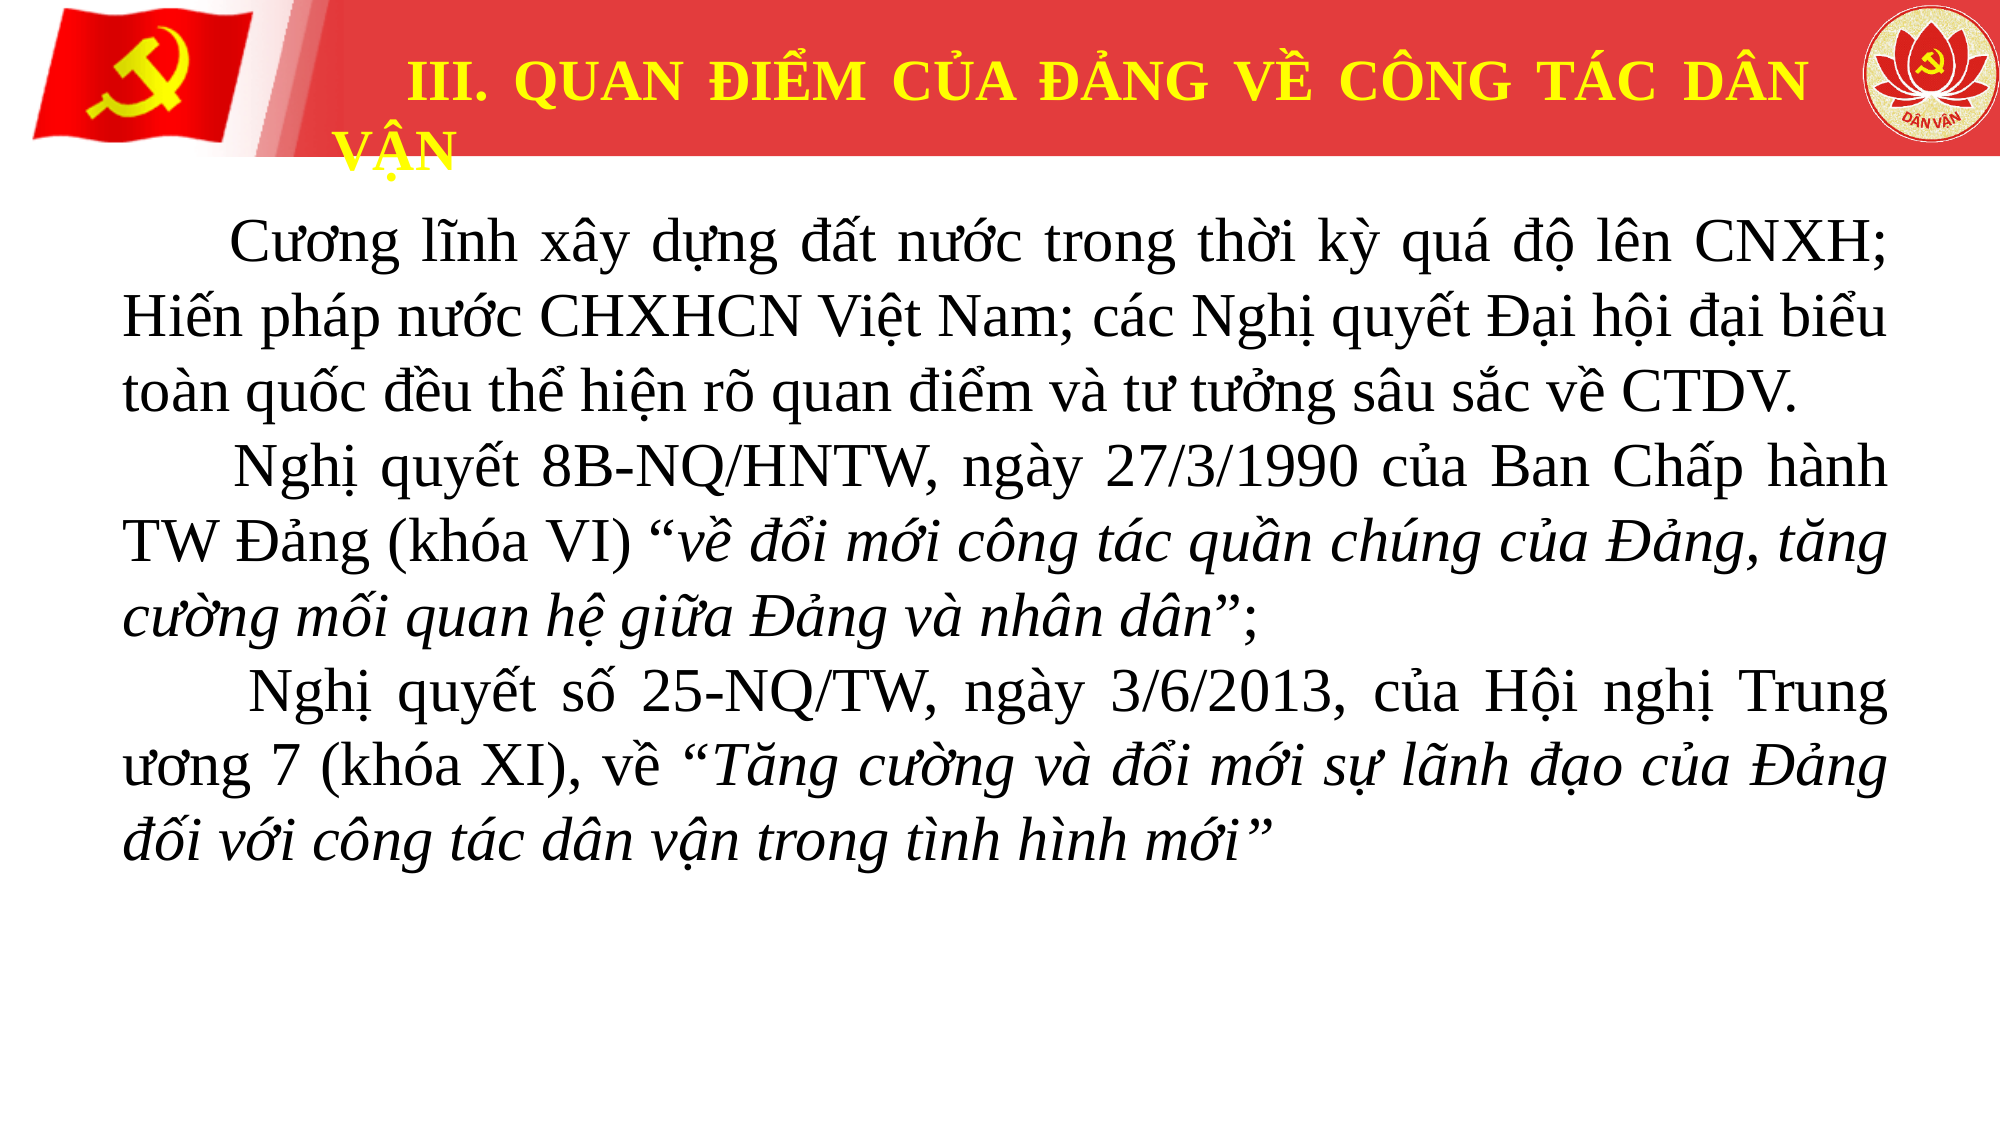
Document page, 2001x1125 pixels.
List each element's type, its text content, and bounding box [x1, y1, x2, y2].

text_box Cương lĩnh xây dựng đất nước trong thời kỳ quá độ lên CNXH; Hiến pháp nước CHXHCN Việt Nam; các Nghị quyết Đại hội đại biểu toàn quốc đều thể hiện rõ quan điểm và tư tưởng sâu sắc về CTDV. Nghị quyết 8B-NQ/HNTW, ngày 27/3/1990 của Ban Chấp hành TW Đảng (khóa VI) “về đổi mới công tác quần chúng của Đảng, tăng cường mối quan hệ giữa Đảng và nhân dân”; Nghị quyết số 25-NQ/TW, ngày 3/6/2013, của Hội nghị Trung ương 7 (khóa XI), về “Tăng cường và đổi mới sự lãnh đạo của Đảng đối với công tác dân vận trong tình hình mới” [108, 191, 1905, 881]
picture [0, 0, 344, 157]
text_box III. QUAN ĐIỂM CỦA ĐẢNG VỀ CÔNG TÁC DÂN VẬN [344, 35, 1825, 120]
picture [1862, 4, 2000, 143]
text_box [344, 0, 2000, 157]
